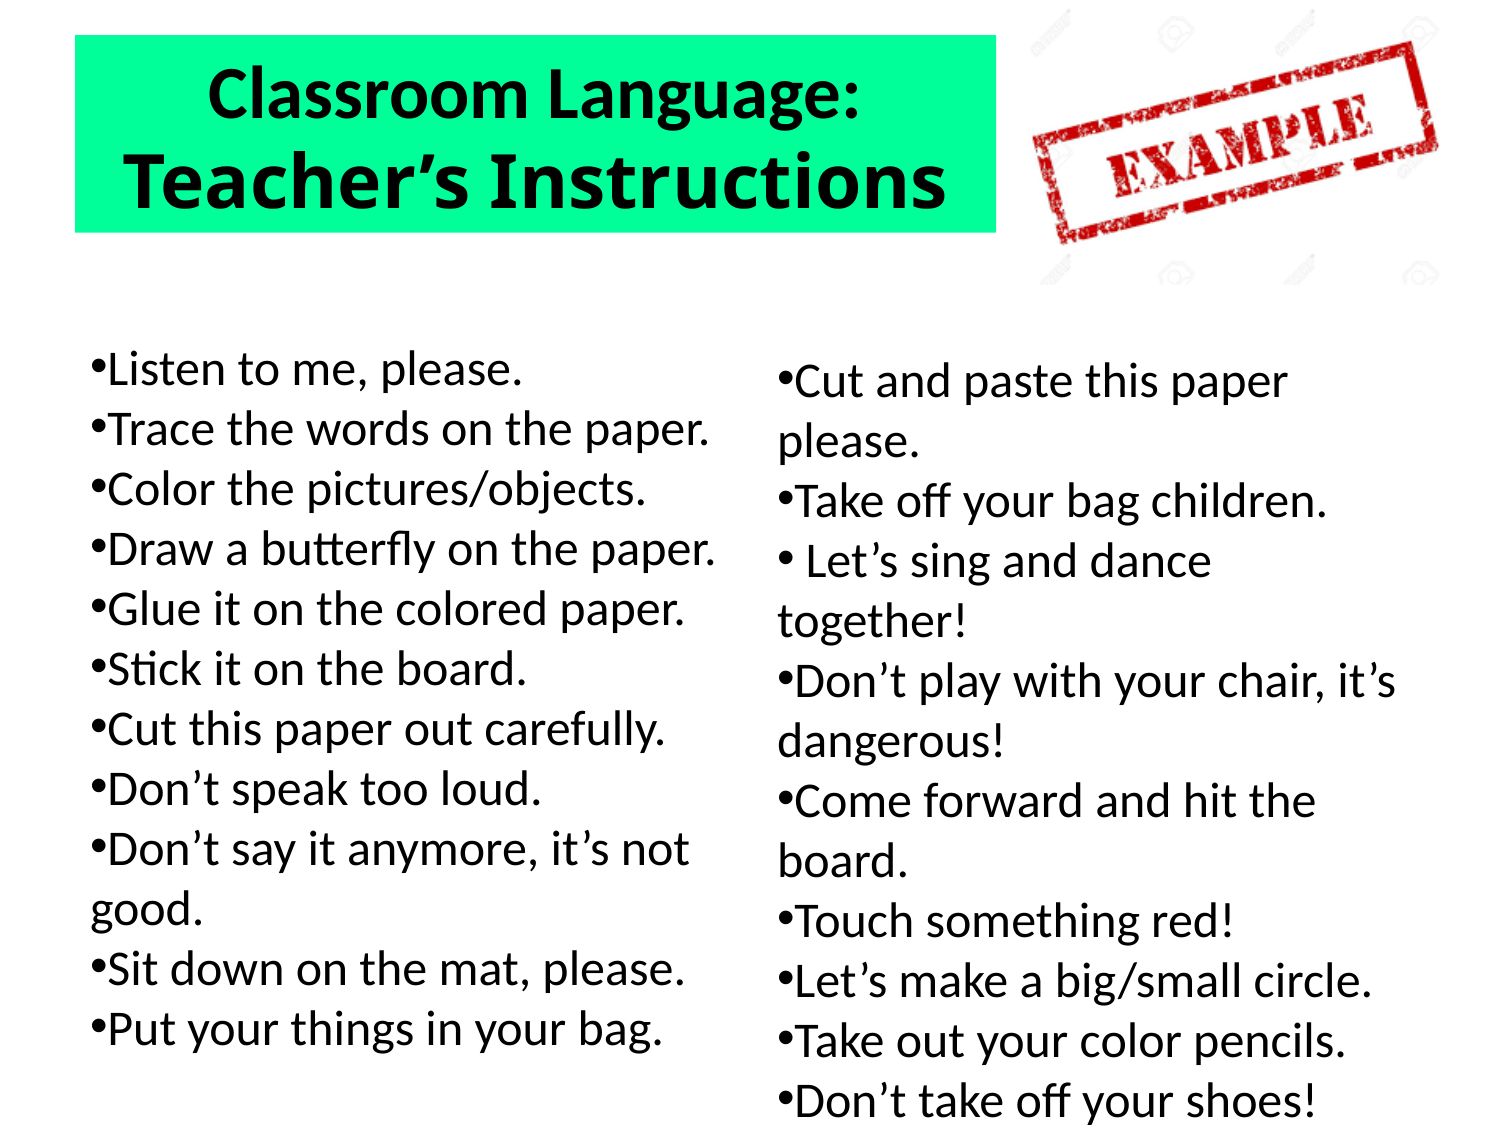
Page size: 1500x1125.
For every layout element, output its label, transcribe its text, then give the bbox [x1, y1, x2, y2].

title Classroom Language: Teacher’s Instructions [74, 34, 997, 233]
list Listen to me, please. Trace the words on the paper. Color the pictures/objects. Draw a butterfly on the paper. Glue it on the colored paper. Stick it on the board. Cut this paper out carefully. Don’t speak too loud. Don’t say it anymore, it’s not good. Sit down on the mat, please. Put your things in your bag. [74, 327, 738, 1125]
list Cut and paste this paper please. Take off your bag children. Let’s sing and dance together! Don’t play with your chair, it’s dangerous! Come forward and hit the board. Touch something red! Let’s make a big/small circle. Take out your color pencils. Don’t take off your shoes! [761, 339, 1426, 1125]
picture [1019, 0, 1452, 285]
